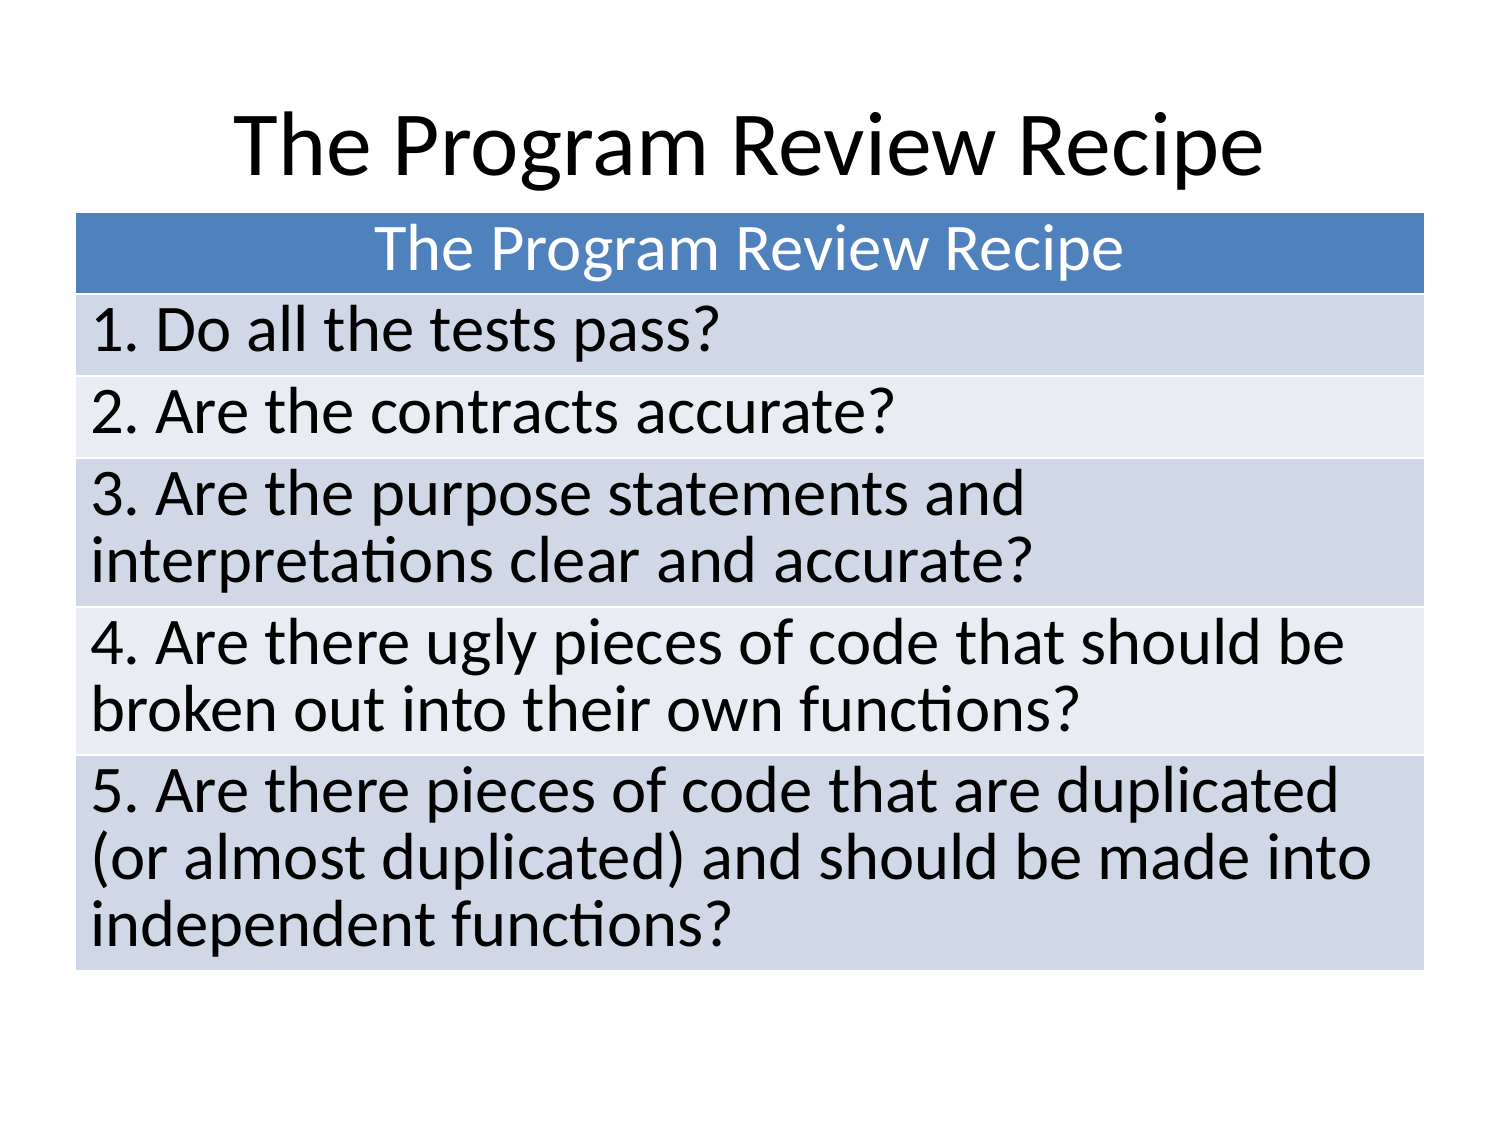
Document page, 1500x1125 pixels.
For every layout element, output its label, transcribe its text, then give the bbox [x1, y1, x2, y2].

table_cell 4. Are there ugly pieces of code that should be broken out into their own functions? [76, 608, 1424, 754]
table_cell 5. Are there pieces of code that are duplicated (or almost duplicated) and should be made into independent functions? [76, 756, 1424, 970]
title The Program Review Recipe [75, 45, 1425, 212]
table_cell 1. Do all the tests pass? [76, 295, 1424, 375]
table_cell 3. Are the purpose statements and interpretations clear and accurate? [76, 459, 1424, 606]
table_cell 2. Are the contracts accurate? [76, 377, 1424, 457]
table_header The Program Review Recipe [76, 213, 1424, 293]
